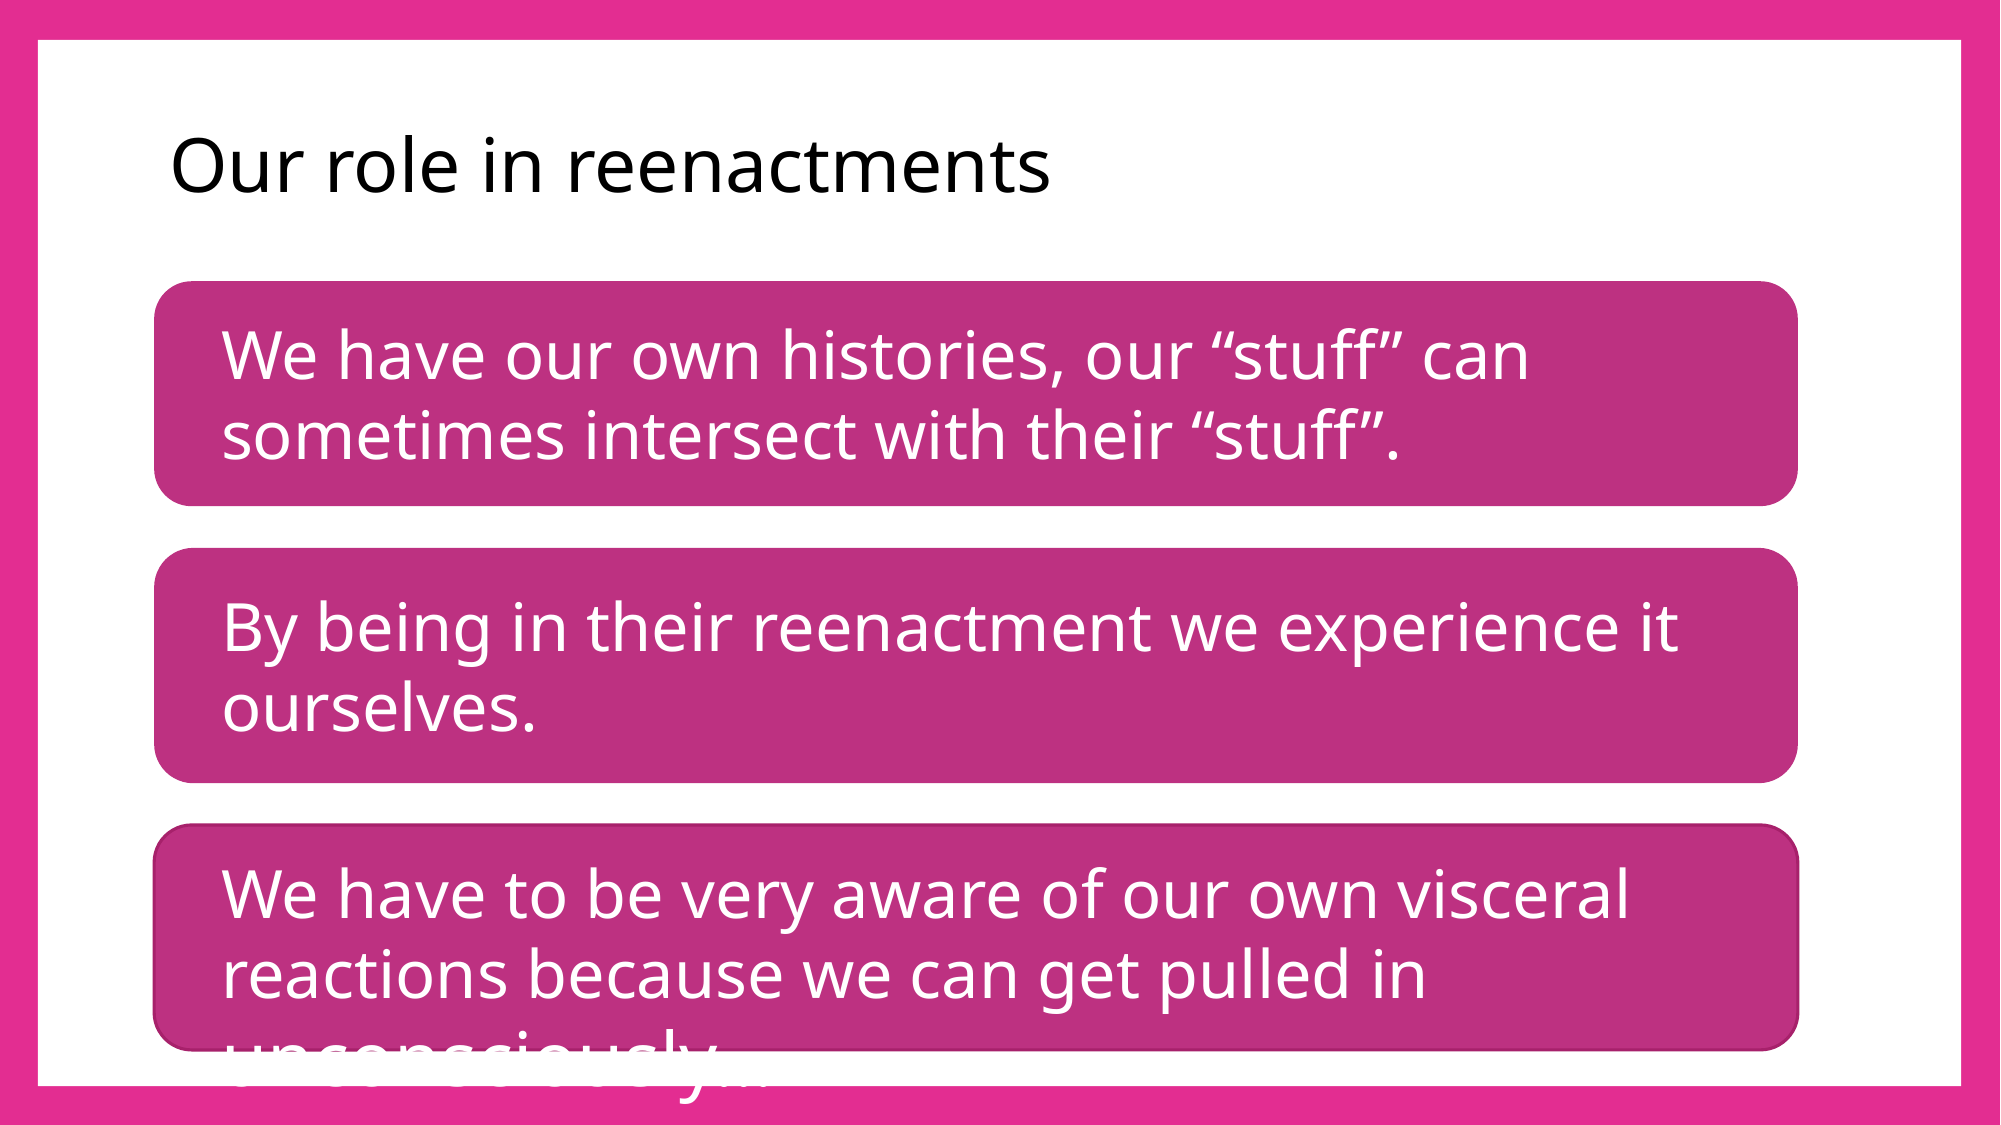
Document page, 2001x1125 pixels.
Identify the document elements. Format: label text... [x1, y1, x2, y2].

text_box By being in their reenactment we experience it ourselves. [206, 577, 1786, 752]
title Our role in reenactments [154, 75, 1750, 263]
text_box [152, 546, 1800, 785]
text_box We have to be very aware of our own visceral reactions because we can get pulled in unconsciously… [206, 844, 1746, 1109]
text_box We have our own histories, our “stuff” can sometimes intersect with their “stuff”. [206, 305, 1773, 480]
text_box [152, 279, 1800, 508]
text_box [152, 823, 1800, 1052]
